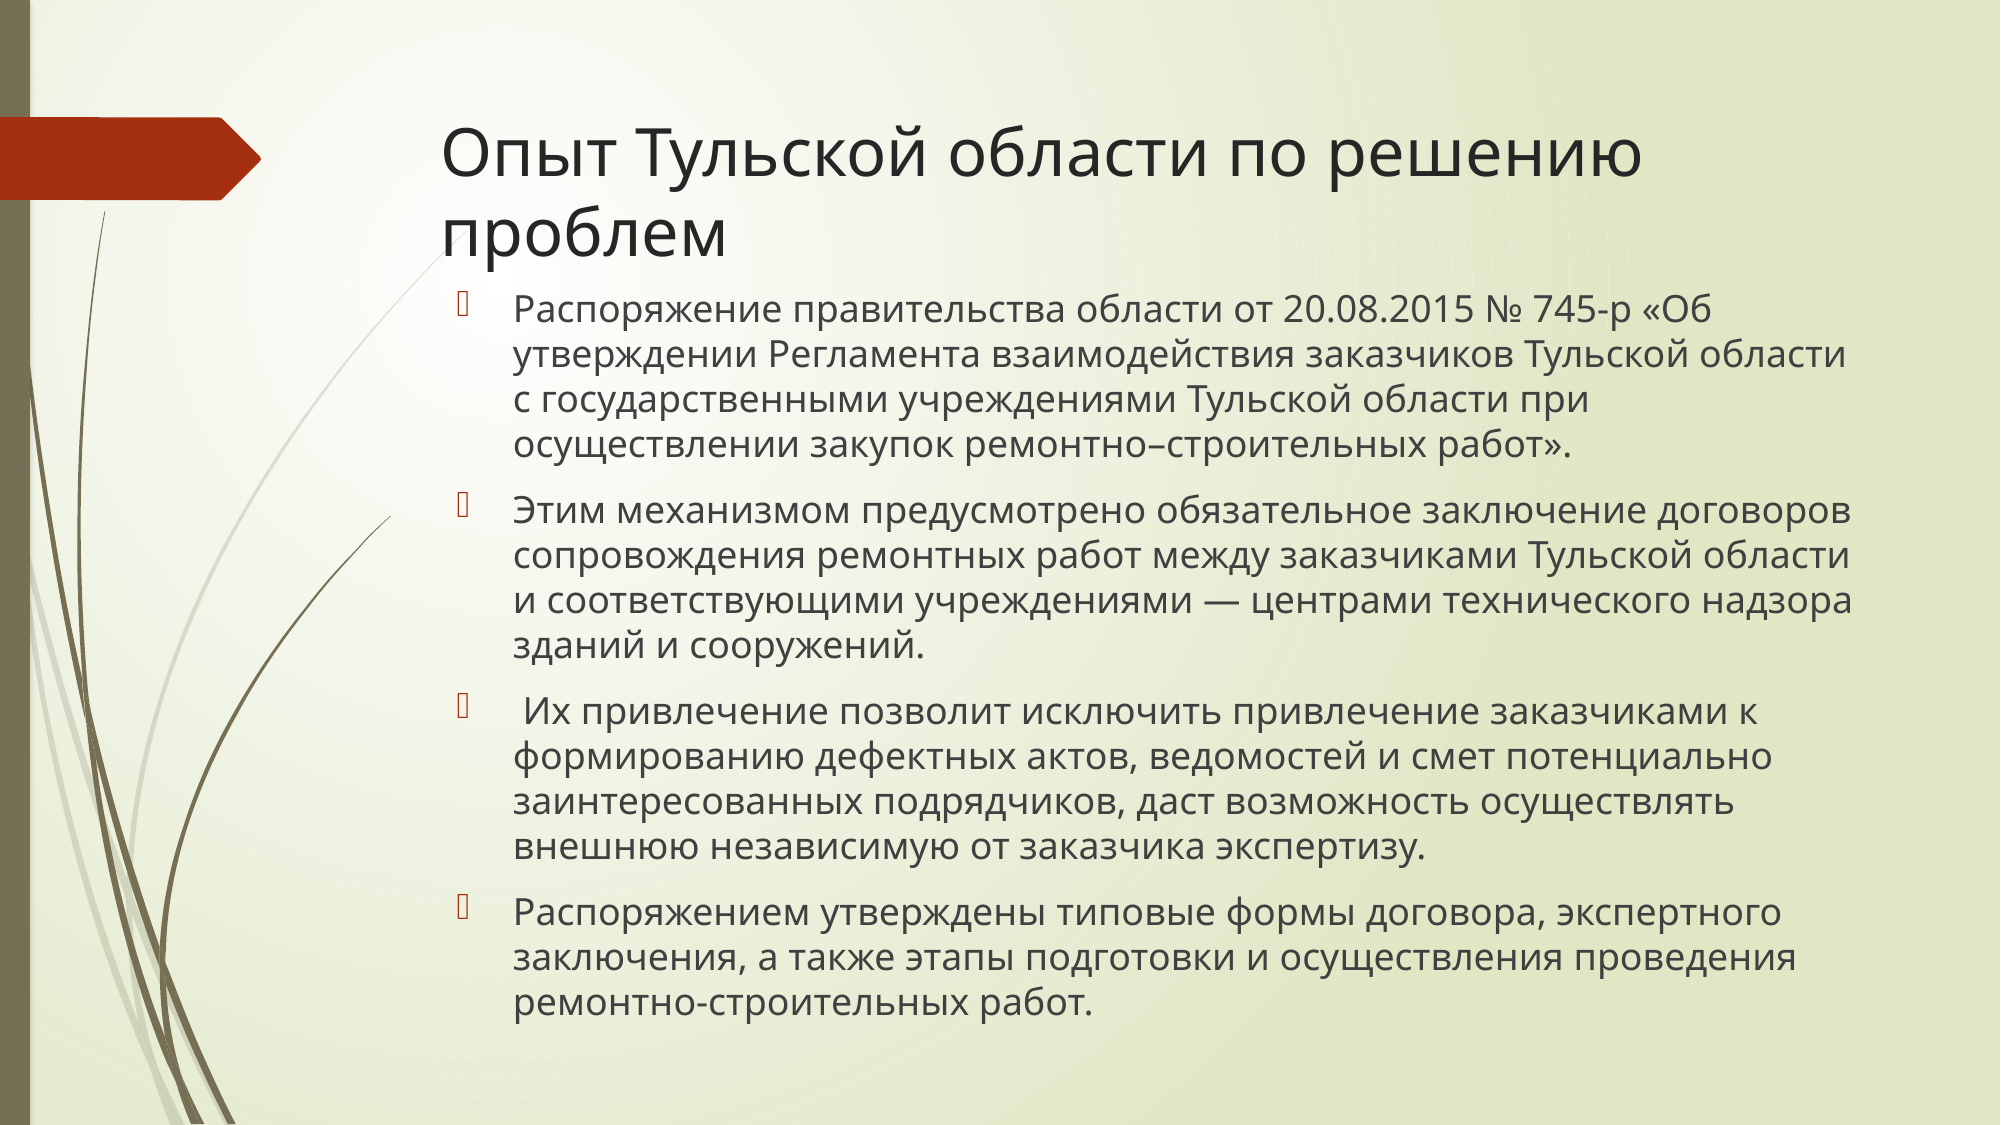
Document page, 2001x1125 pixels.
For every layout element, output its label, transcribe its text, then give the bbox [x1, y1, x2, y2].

list Распоряжение правительства области от 20.08.2015 № 745-р «Об утверждении Регламента взаимодействия заказчиков Тульской области с государственными учреждениями Тульской области при осуществлении закупок ремонтно–строительных работ». Этим механизмом предусмотрено обязательное заключение договоров сопровождения ремонтных работ между заказчиками Тульской области и соответствующими учреждениями — центрами технического надзора зданий и сооружений. Их привлечение позволит исключить привлечение заказчиками к формированию дефектных актов, ведомостей и смет потенциально заинтересованных подрядчиков, даст возможность осуществлять внешнюю независимую от заказчика экспертизу. Распоряжением утверждены типовые формы договора, экспертного заключения, а также этапы подготовки и осуществления проведения ремонтно-строительных работ. [441, 277, 1888, 1038]
title Опыт Тульской области по решению проблем [425, 102, 1888, 278]
